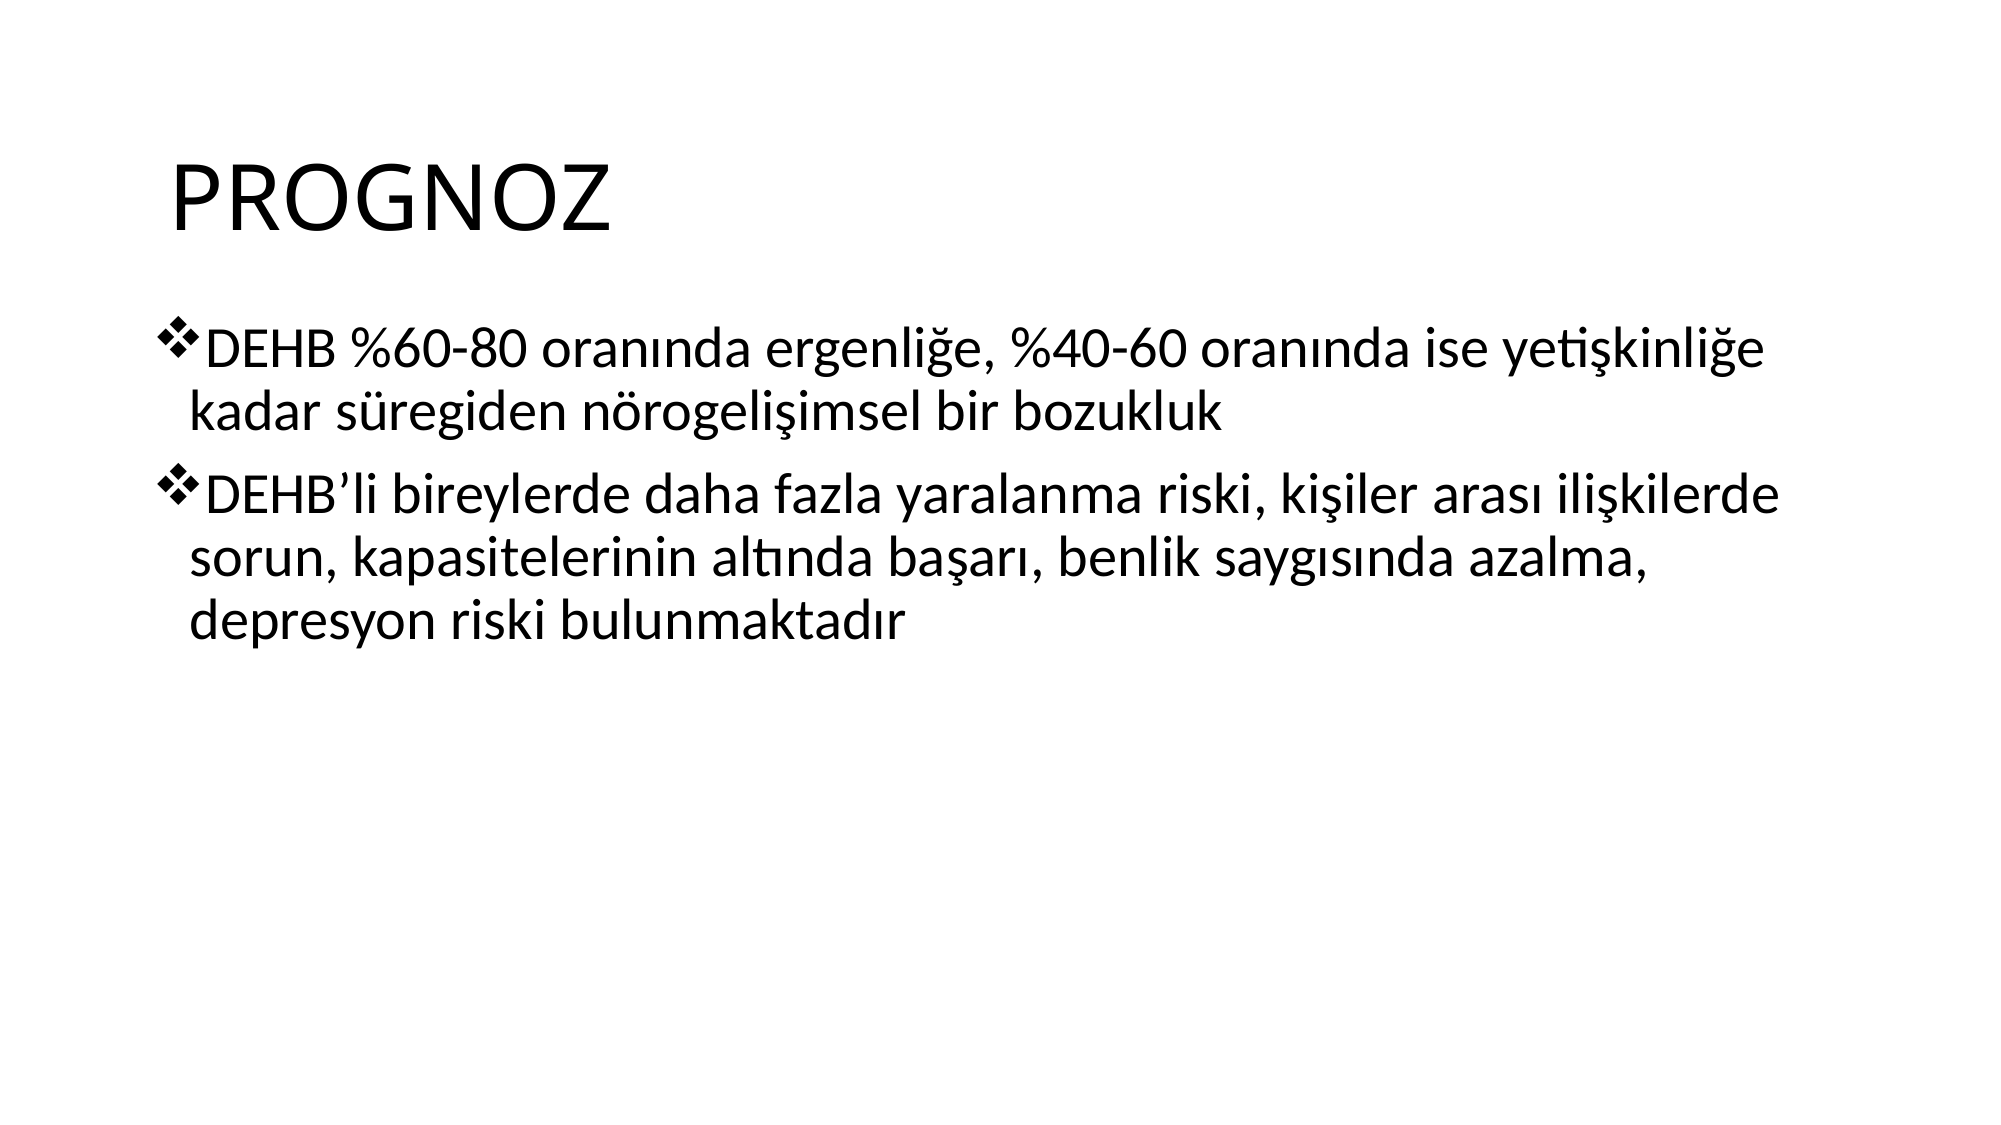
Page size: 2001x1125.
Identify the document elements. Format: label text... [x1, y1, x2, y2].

list DEHB %60-80 oranında ergenliğe, %40-60 oranında ise yetişkinliğe kadar süregiden nörogelişimsel bir bozukluk DEHB’li bireylerde daha fazla yaralanma riski, kişiler arası ilişkilerde sorun, kapasitelerinin altında başarı, benlik saygısında azalma, depresyon riski bulunmaktadır [137, 309, 1863, 1014]
title PROGNOZ [153, 91, 1879, 310]
